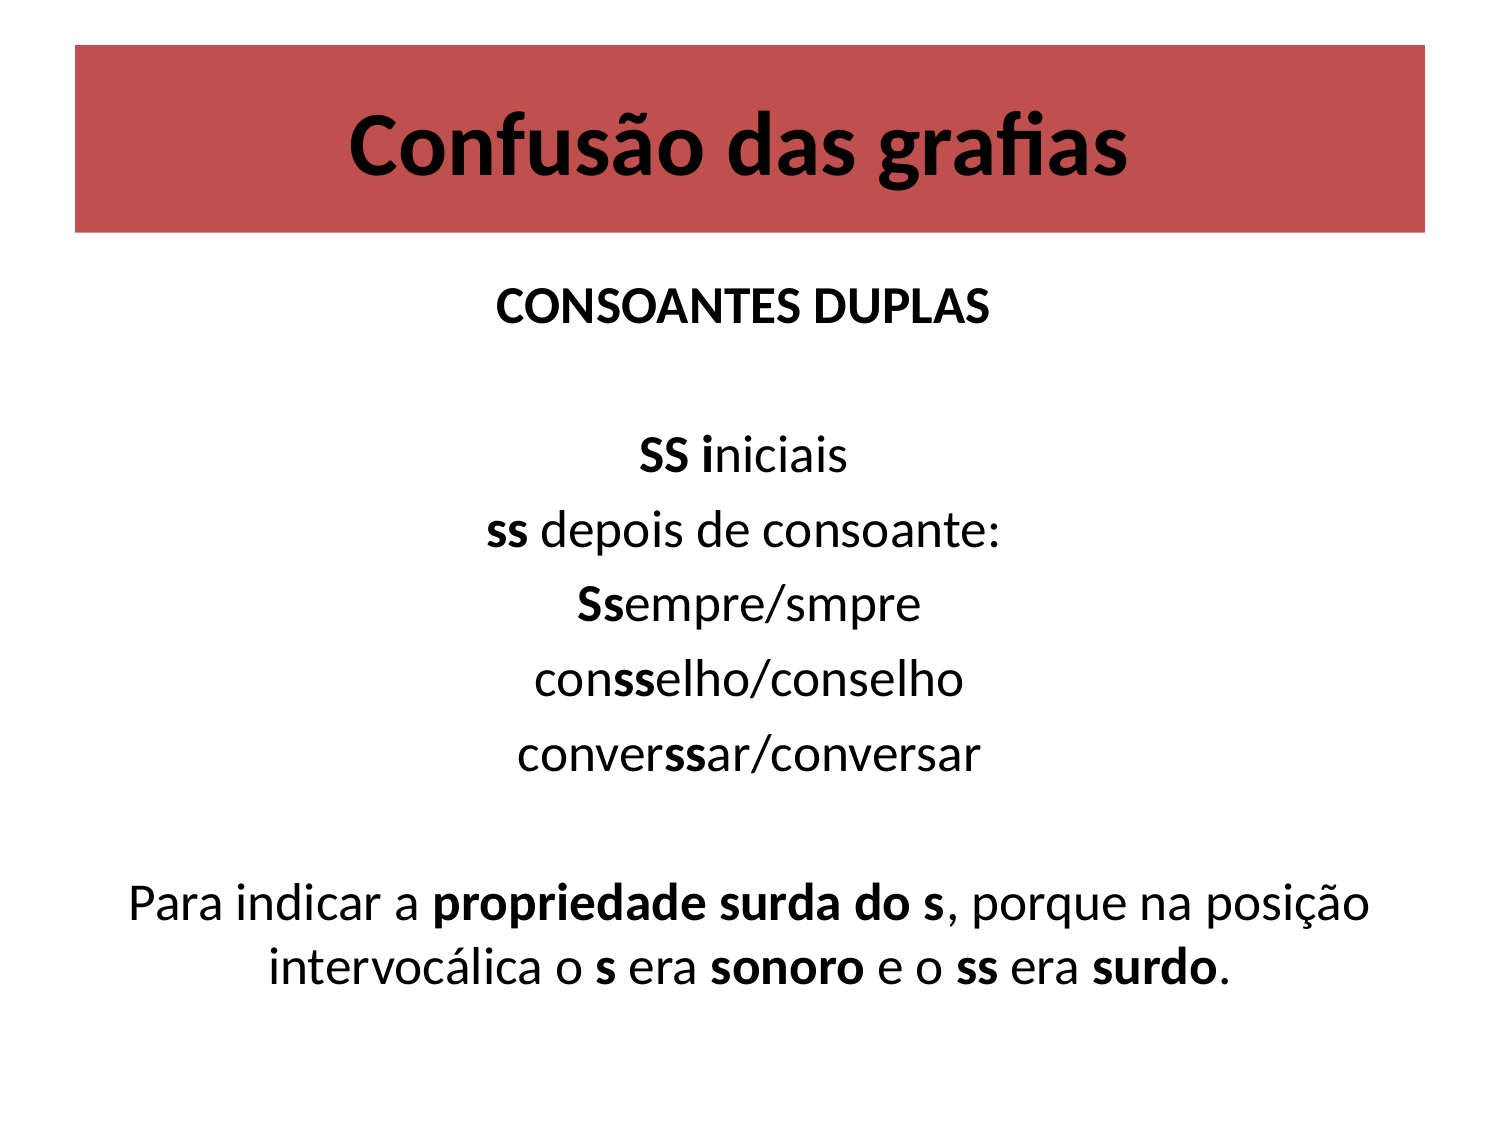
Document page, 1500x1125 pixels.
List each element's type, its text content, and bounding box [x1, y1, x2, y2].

title Confusão das grafias [75, 45, 1425, 233]
list CONSOANTES DUPLAS SS iniciais ss depois de consoante: Ssempre/smpre consselho/conselho converssar/conversar Para indicar a propriedade surda do s, porque na posição intervocálica o s era sonoro e o ss era surdo. [75, 262, 1425, 1005]
